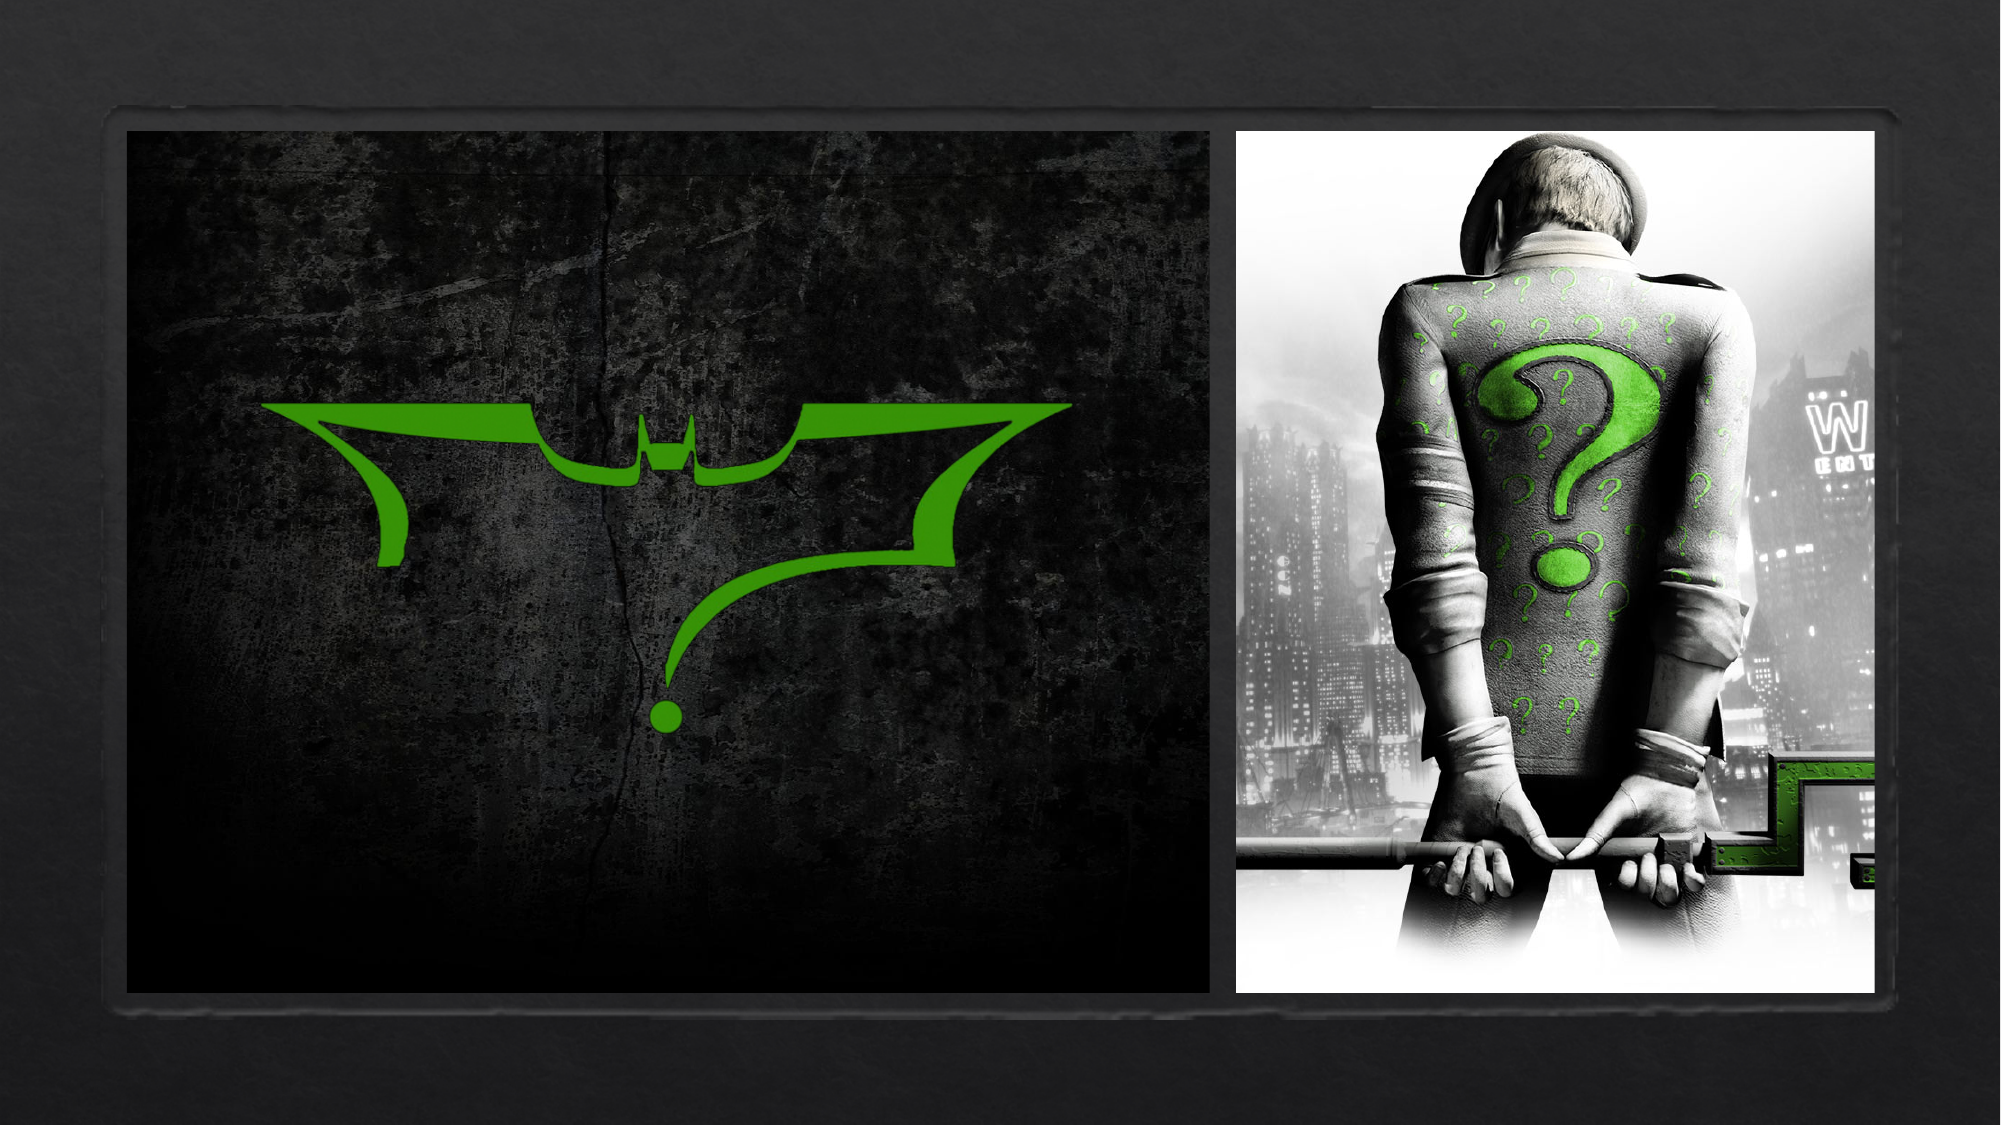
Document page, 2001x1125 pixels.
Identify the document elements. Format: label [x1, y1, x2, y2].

picture [100, 105, 1902, 1020]
